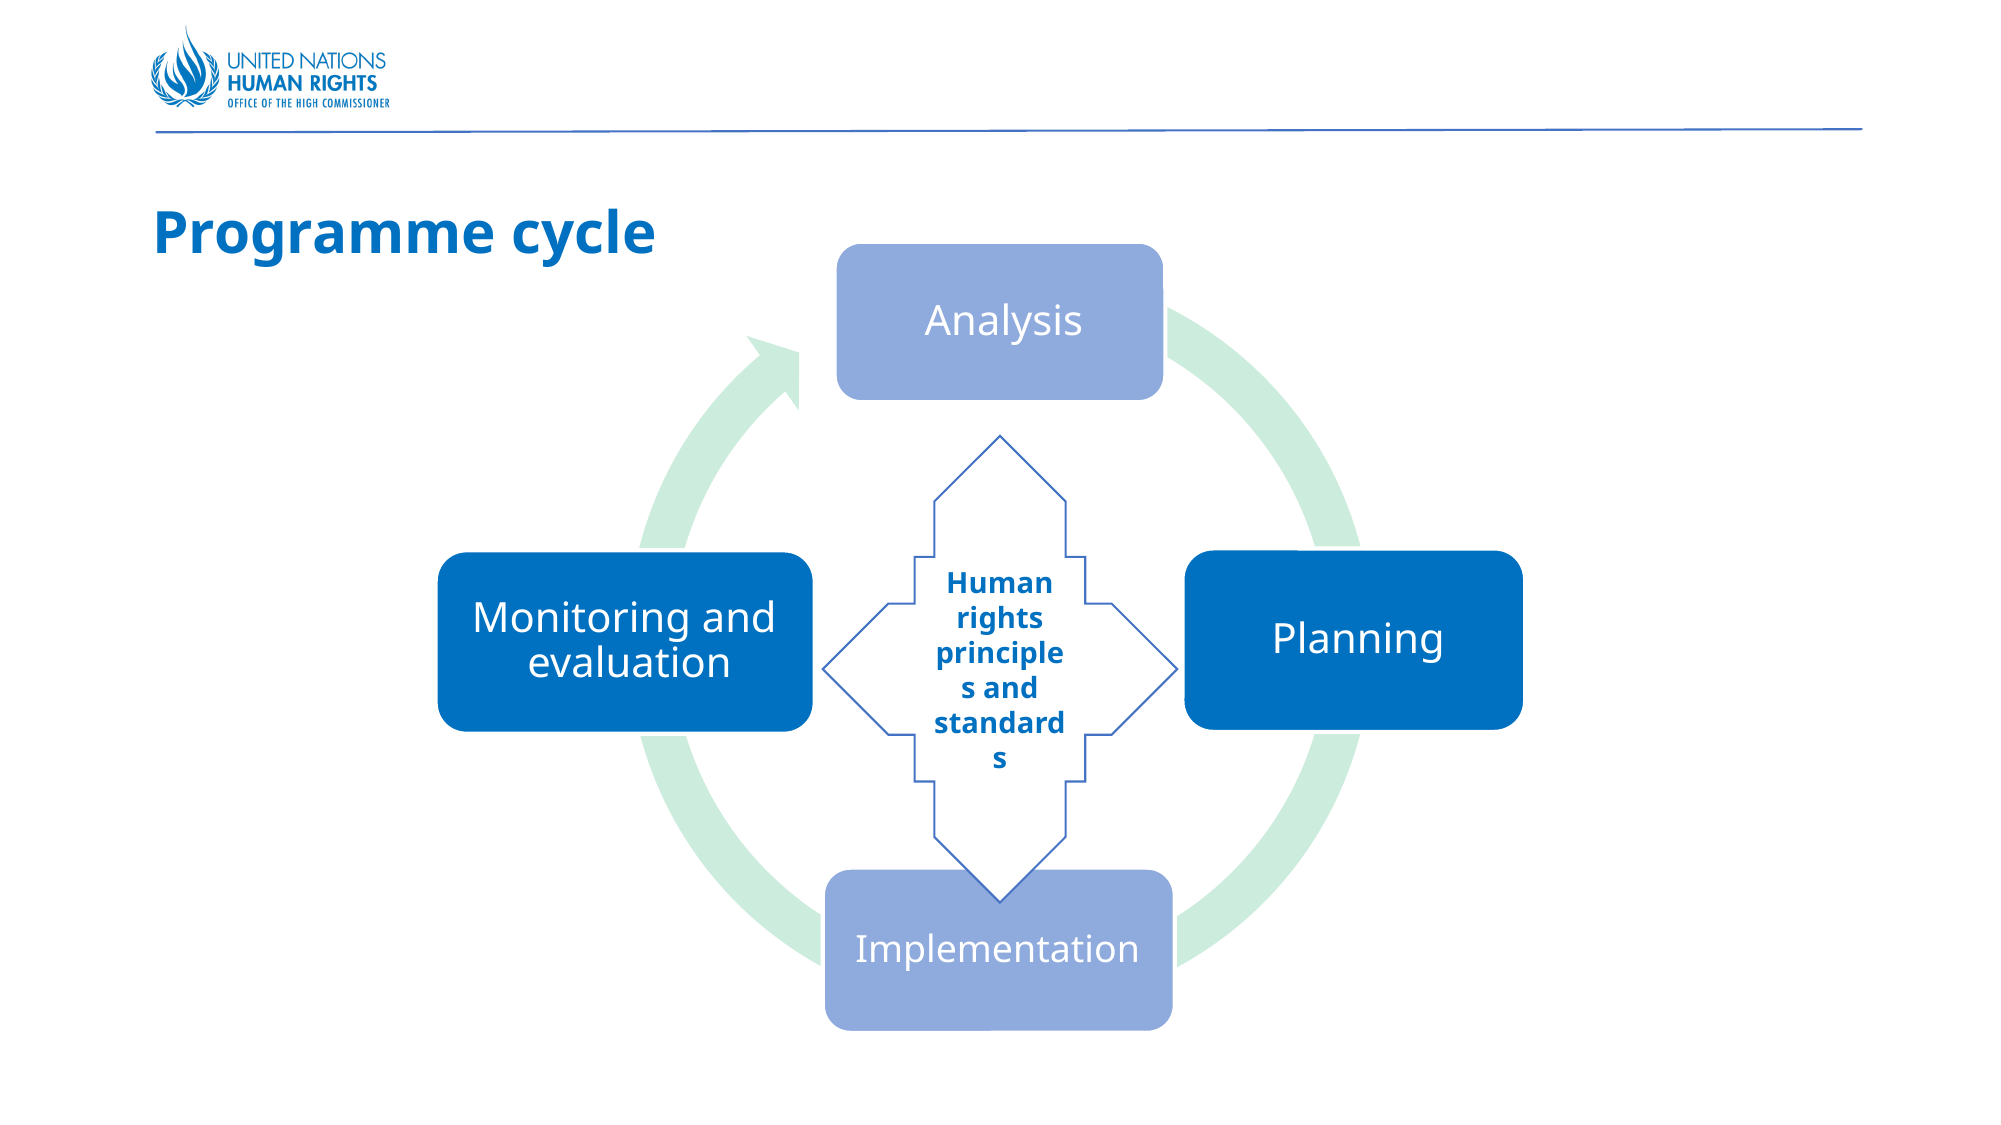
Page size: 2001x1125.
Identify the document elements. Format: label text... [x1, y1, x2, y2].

title Programme cycle [137, 196, 1863, 370]
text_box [373, 229, 1626, 1057]
picture [125, 0, 415, 133]
